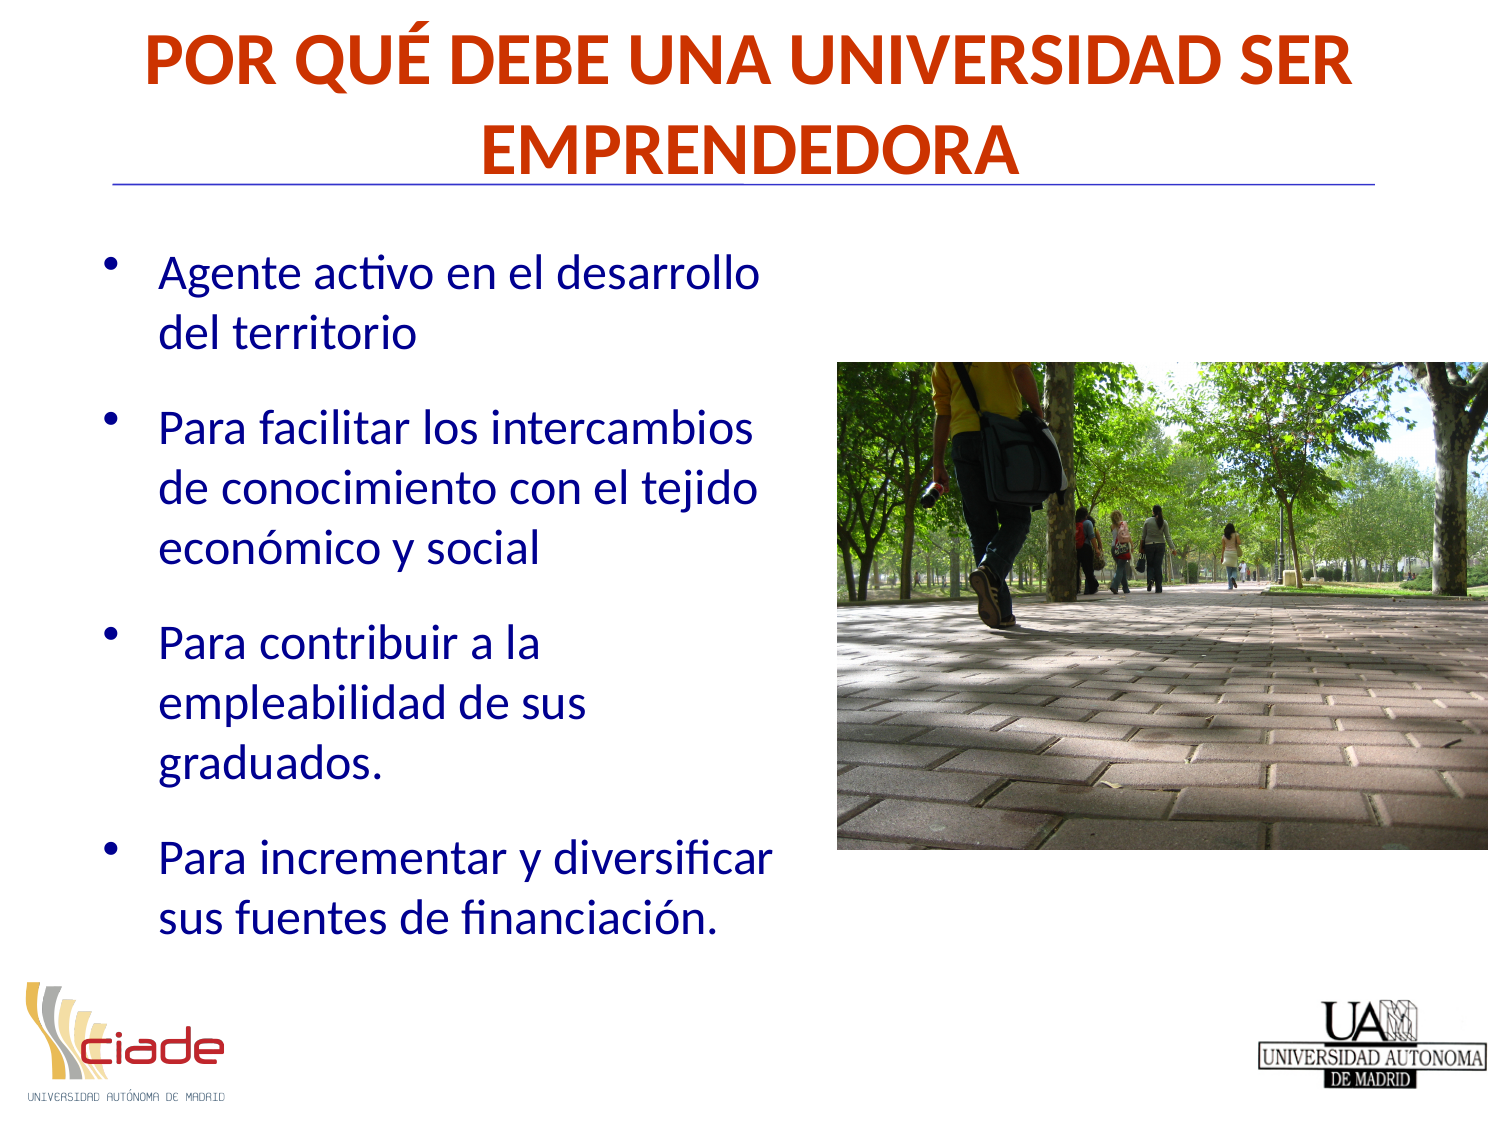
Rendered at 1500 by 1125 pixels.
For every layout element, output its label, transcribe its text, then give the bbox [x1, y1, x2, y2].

title POR QUÉ DEBE UNA UNIVERSIDAD SER EMPRENDEDORA [112, 30, 1388, 169]
list Agente activo en el desarrollo del territorio Para facilitar los intercambios de conocimiento con el tejido económico y social Para contribuir a la empleabilidad de sus graduados. Para incrementar y diversificar sus fuentes de financiación. [87, 231, 813, 995]
picture [837, 362, 1488, 851]
picture [17, 969, 239, 1118]
picture [1257, 999, 1488, 1090]
